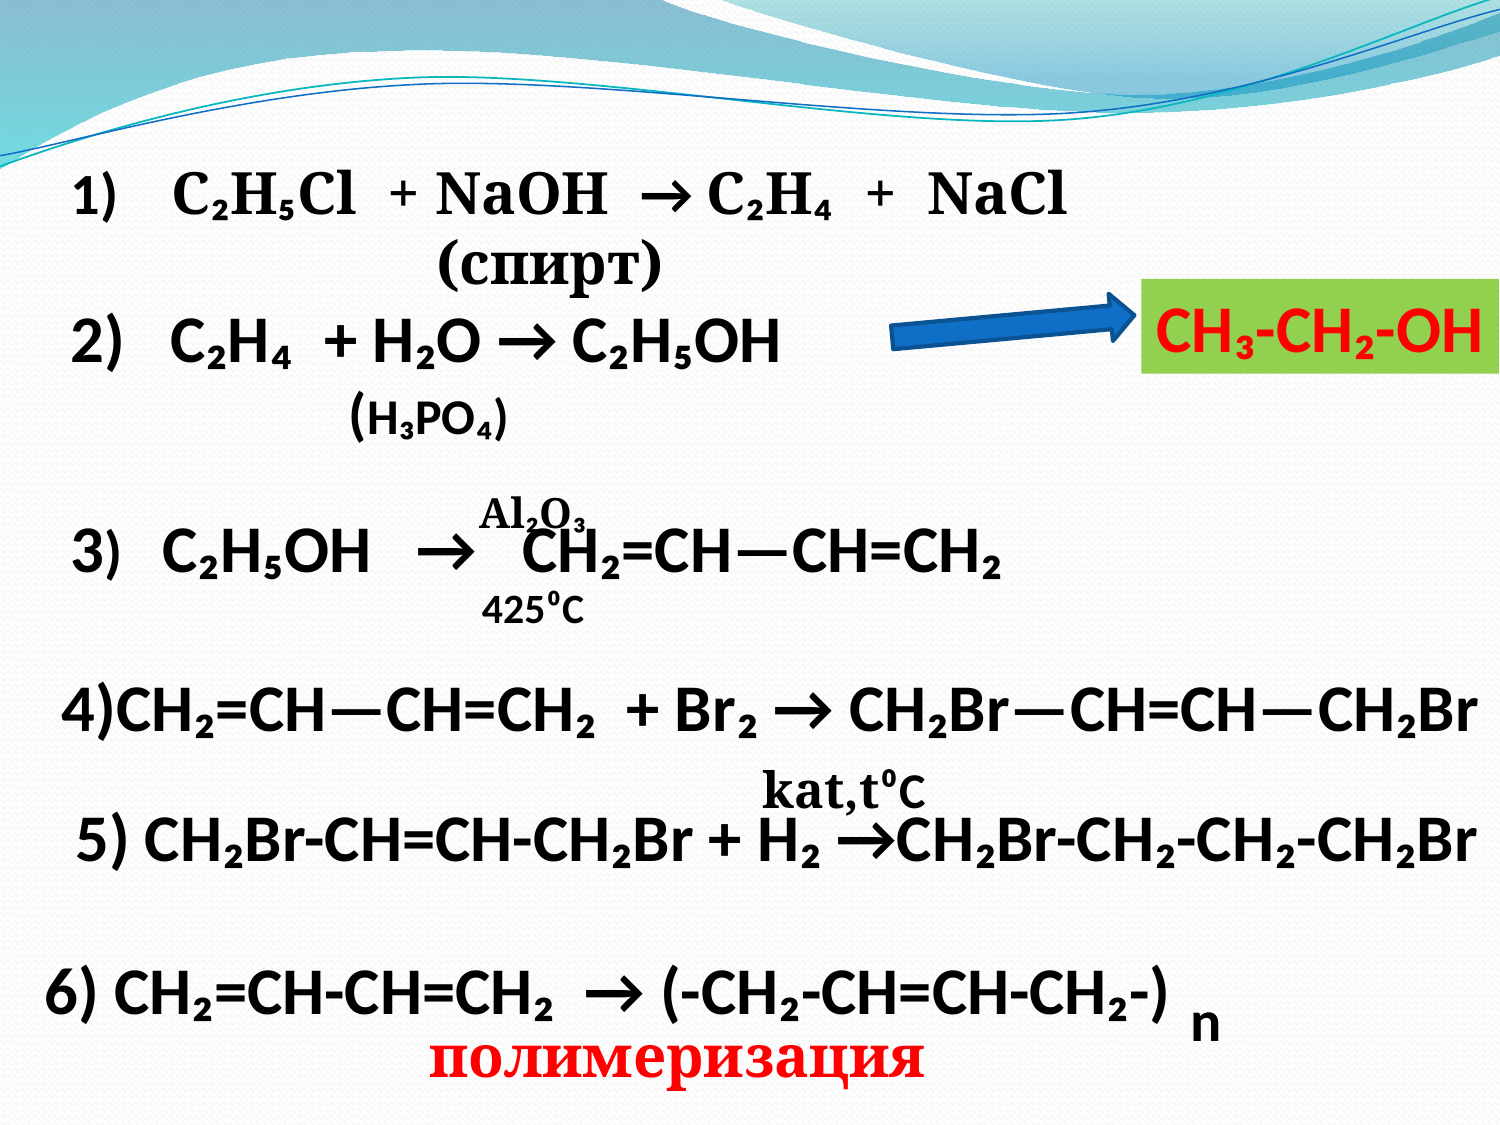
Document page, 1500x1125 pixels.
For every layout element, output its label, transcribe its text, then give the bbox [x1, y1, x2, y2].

text_box kat,t⁰C [747, 751, 941, 827]
text_box полимеризация [414, 1011, 941, 1097]
text_box n [1175, 976, 1237, 1061]
text_box 5) CH₂Br-CH=CH-CH₂Br + H₂ →CH₂Br-CH₂-CH₂-CH₂Br [45, 786, 1495, 882]
text_box 4)CH₂=CH—CH=CH₂ + Br₂ → CH₂Br—CH=CH—CH₂Br [17, 656, 1496, 752]
text_box 425⁰C [467, 574, 600, 639]
text_box 1) C₂H₅Cl + NaOH → C₂H₄ + NaCl (спирт) C₂H₄ + H₂O → C₂H₅OH (H₃PO₄) 3) C₂H₅OH → CH₂=CH—CH=CH₂ [55, 148, 1252, 594]
text_box [888, 291, 1137, 352]
text_box Al₂O₃ [453, 479, 601, 545]
text_box 6) CH₂=CH-CH=CH₂ → (-CH₂-CH=CH-CH₂-) [0, 940, 1459, 1036]
text_box CH₃-CH₂-OH [1141, 278, 1499, 374]
